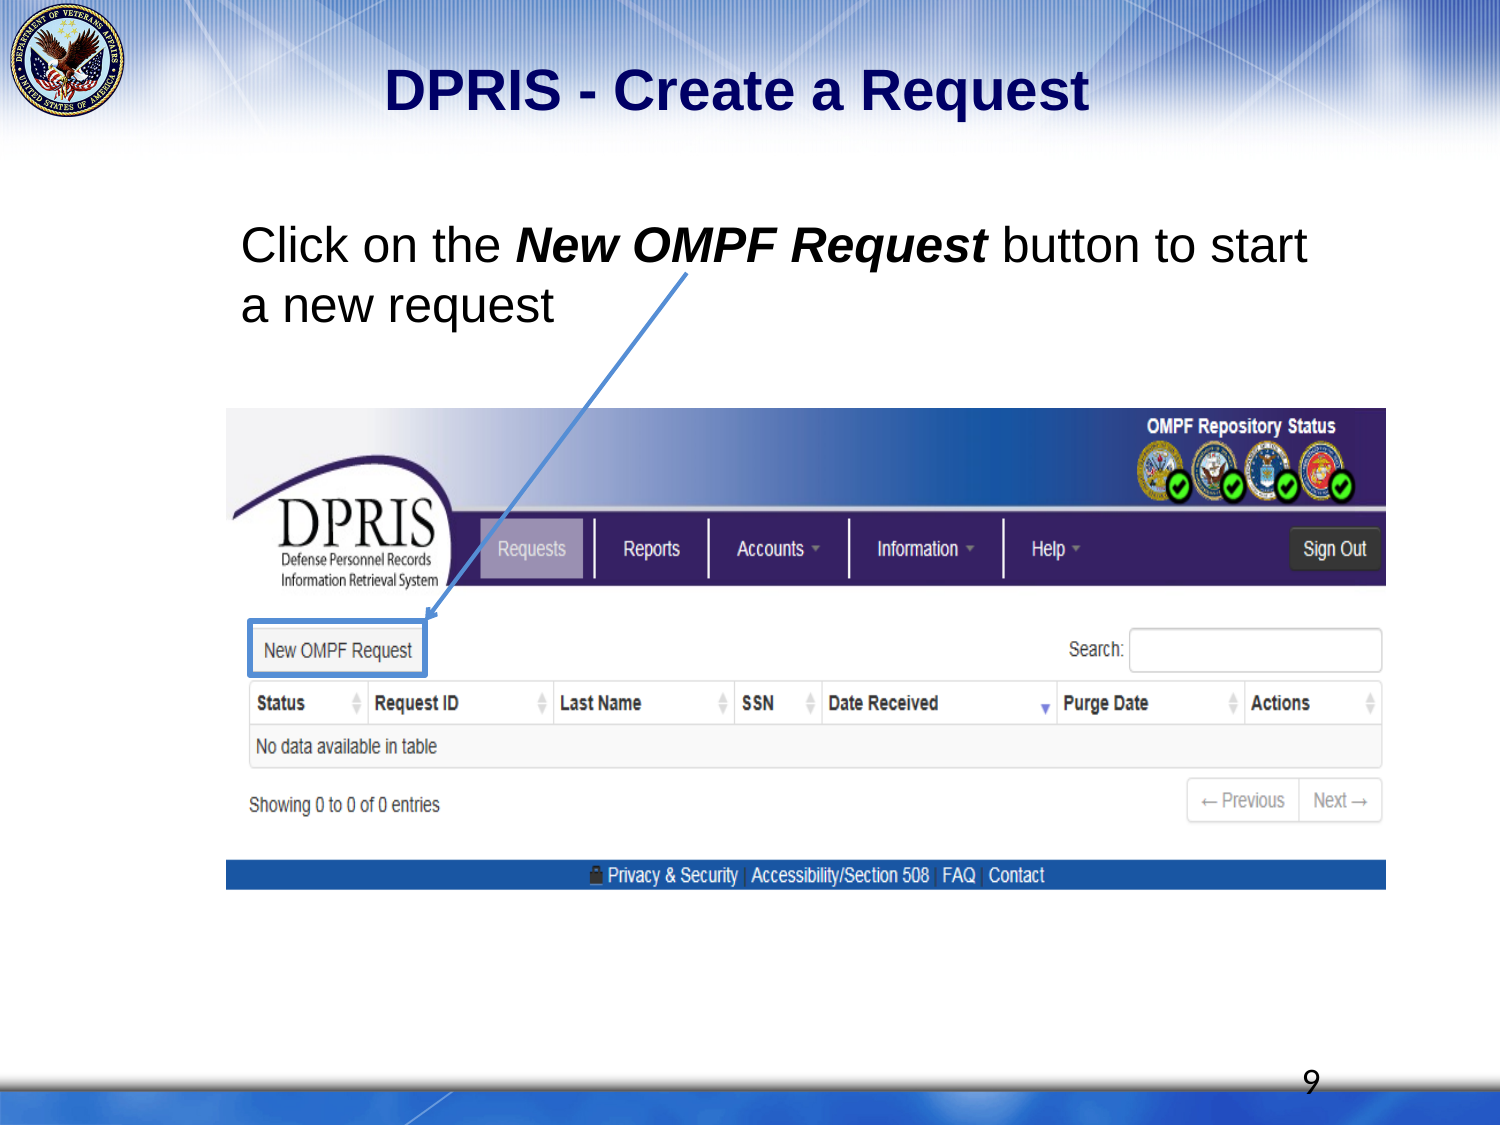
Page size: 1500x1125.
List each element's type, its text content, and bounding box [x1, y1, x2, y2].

title DPRIS - Create a Request [0, 0, 1475, 175]
picture [0, 0, 1500, 1125]
slide_number 9 [1287, 1050, 1500, 1125]
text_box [424, 272, 688, 622]
text_box Click on the New OMPF Request button to start a new request [226, 205, 1325, 340]
